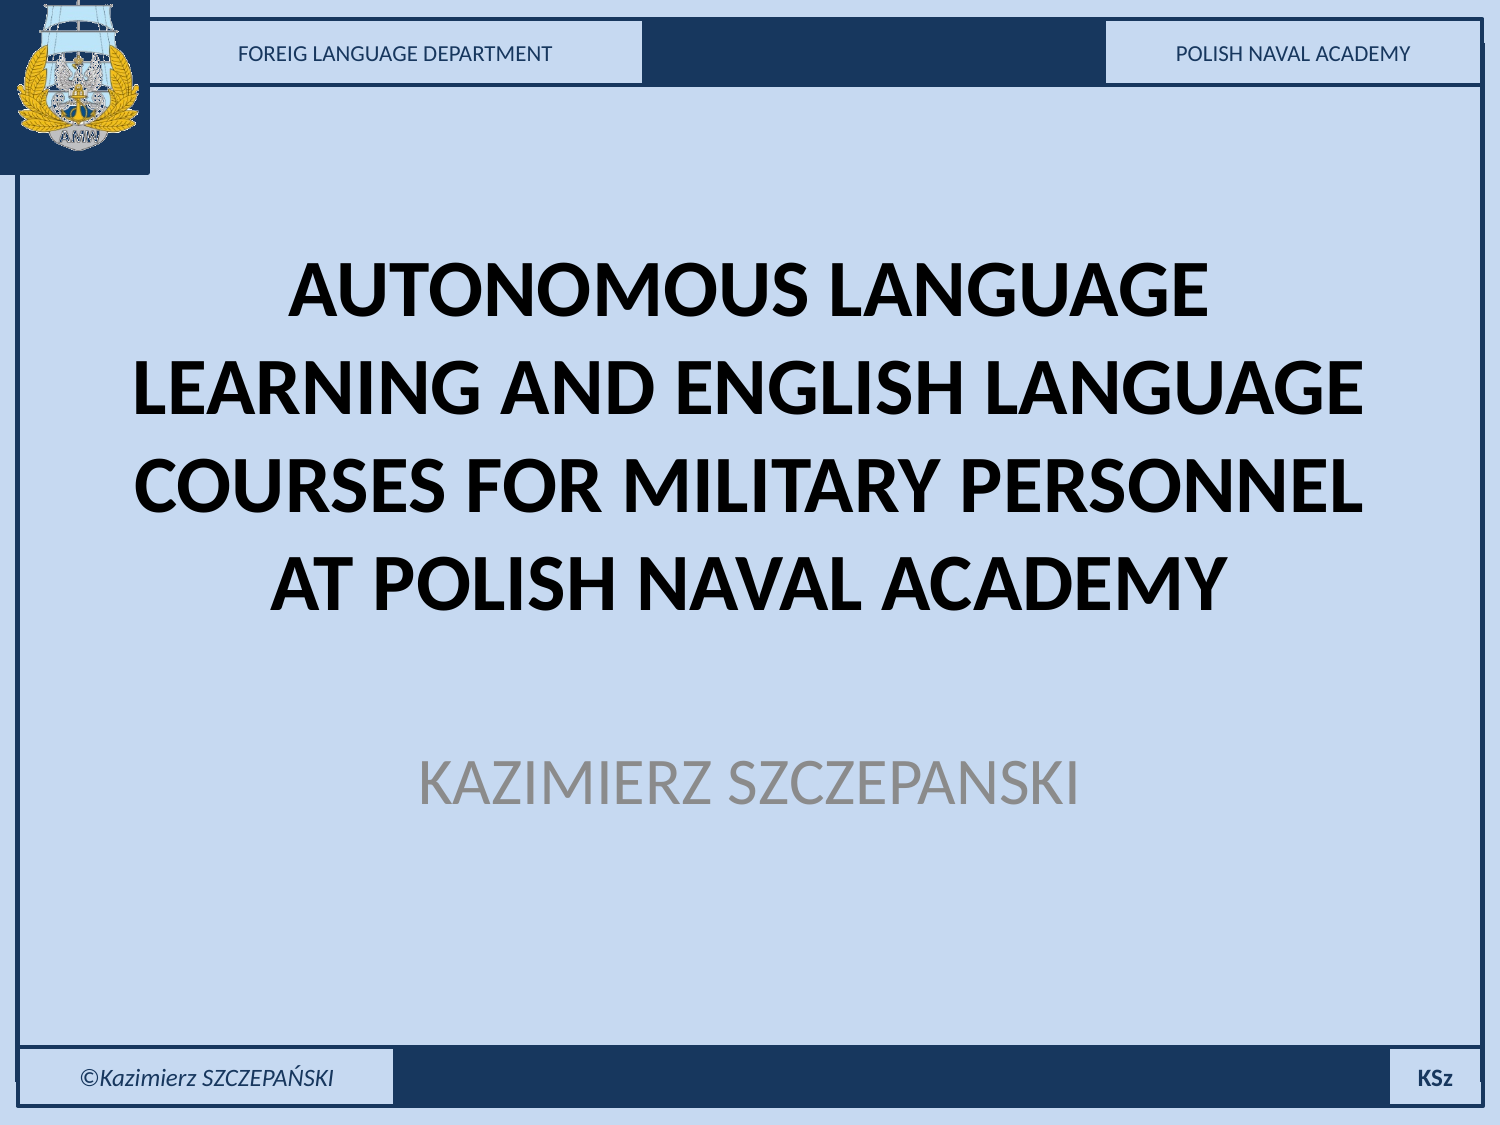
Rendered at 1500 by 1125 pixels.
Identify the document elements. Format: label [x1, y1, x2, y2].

text_box [0, 0, 1484, 1107]
